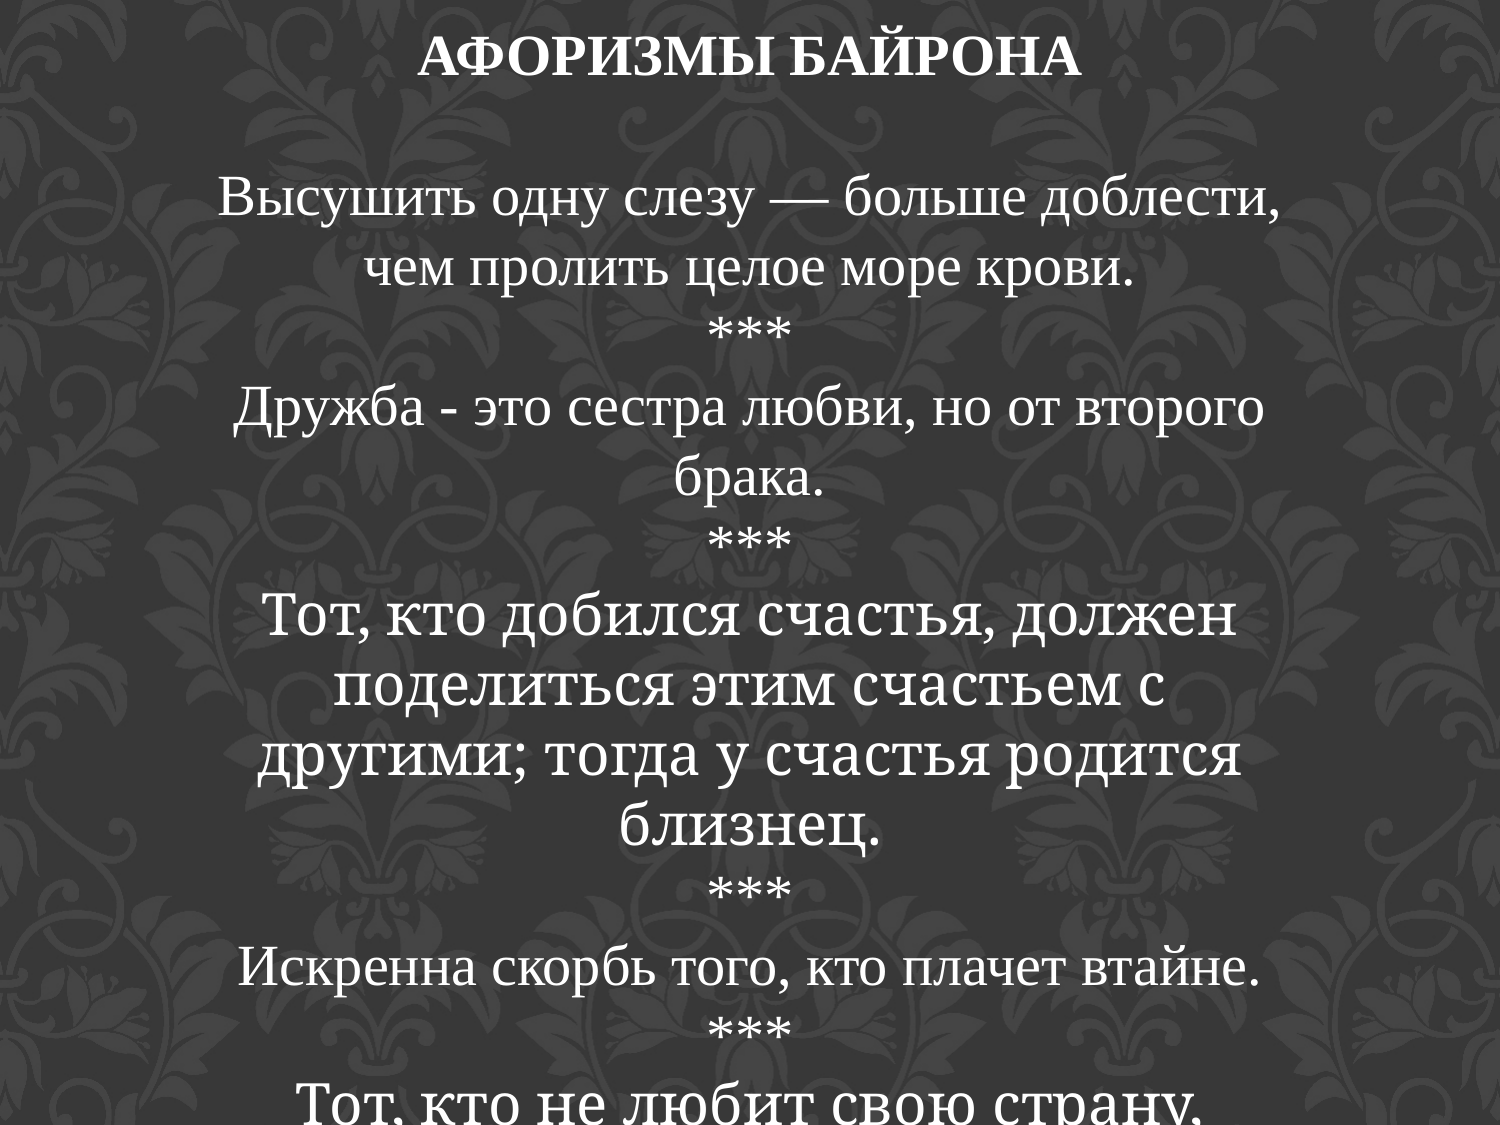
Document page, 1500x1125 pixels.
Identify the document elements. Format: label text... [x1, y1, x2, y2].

text_box АФОРИЗМЫ БАЙРОНА Высушить одну слезу — больше доблести, чем пролить целое море крови. *** Дружба - это сестра любви, но от второго брака. *** Тот, кто добился счастья, должен поделиться этим счастьем с другими; тогда у счастья родится близнец. *** Искренна скорбь того, кто плачет втайне. *** Тот, кто не любит свою страну, ничего любить не может. [194, 10, 1306, 1125]
